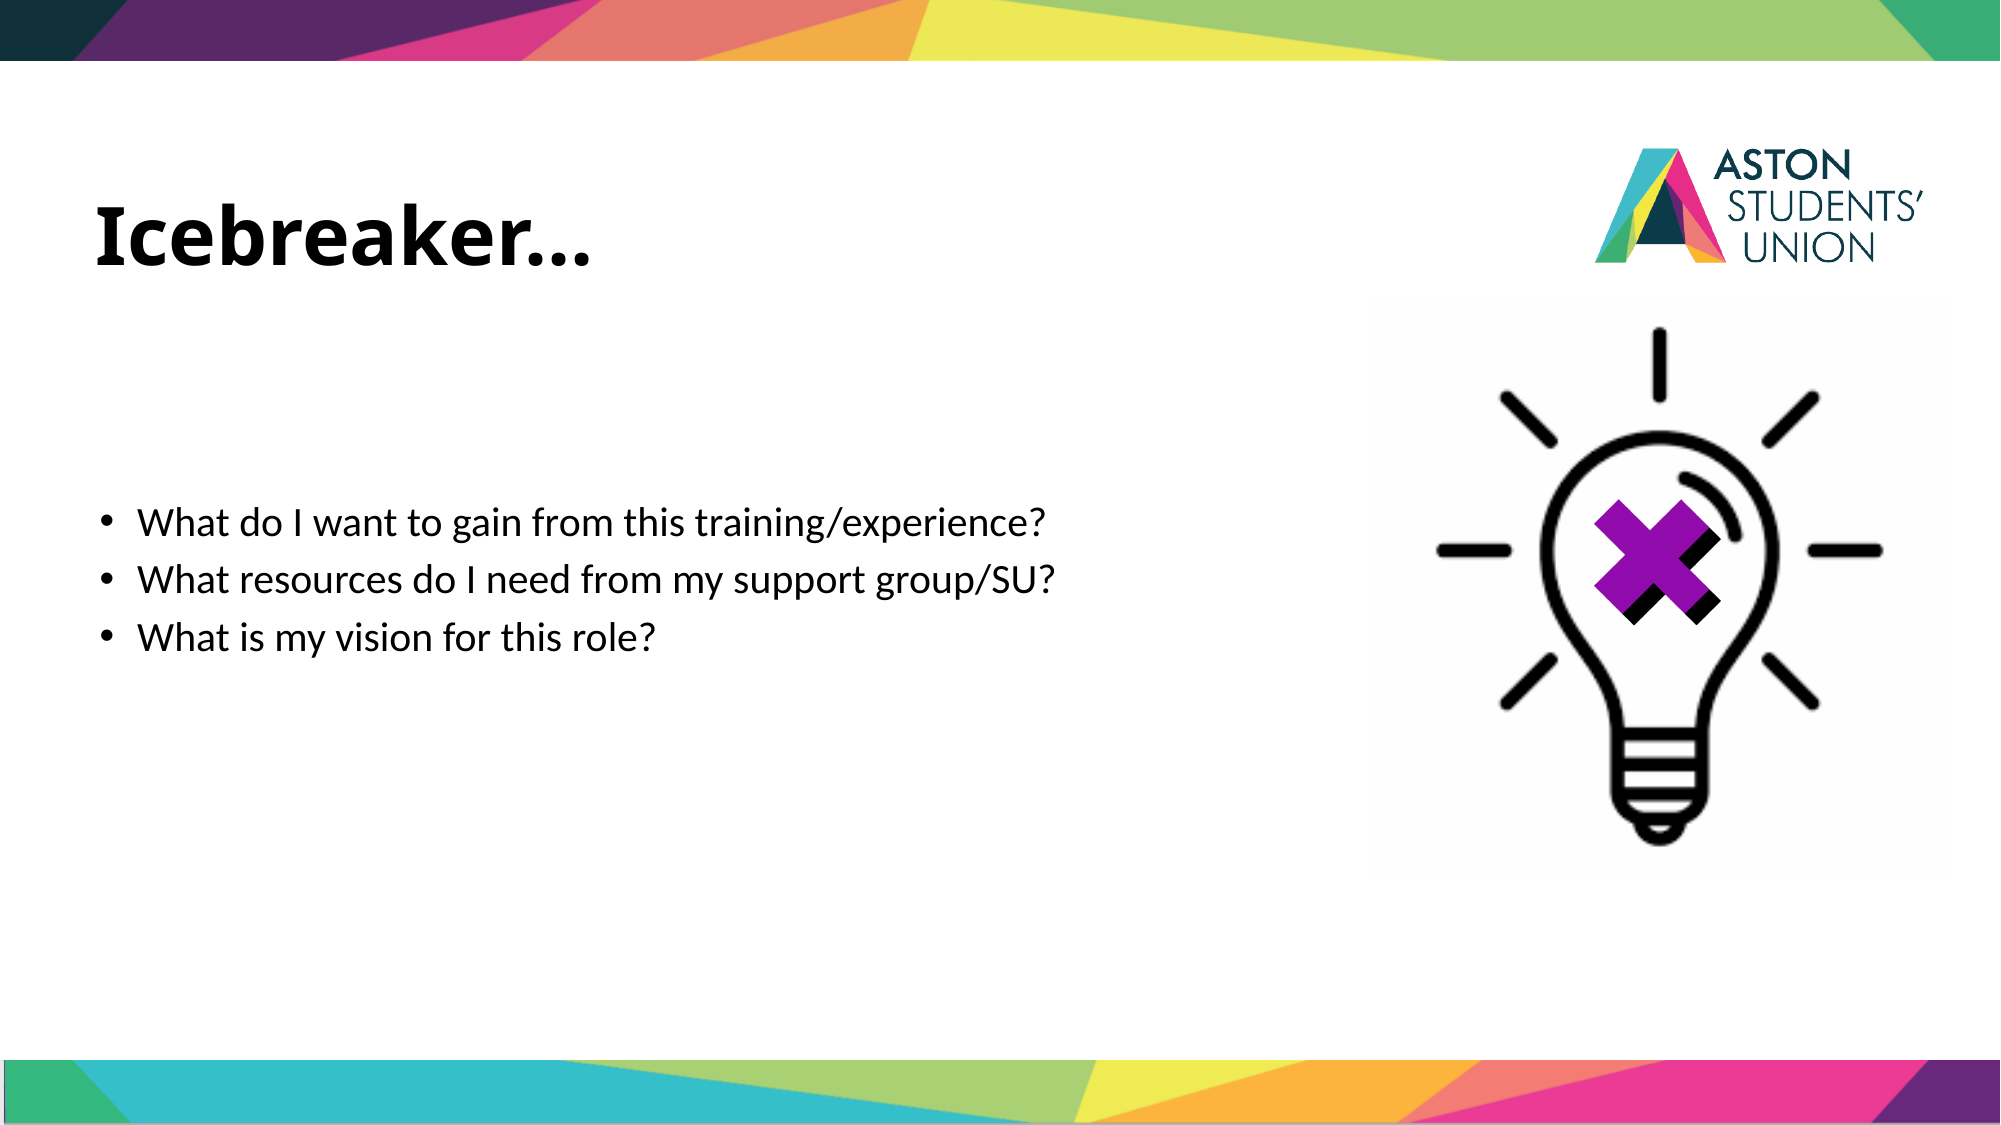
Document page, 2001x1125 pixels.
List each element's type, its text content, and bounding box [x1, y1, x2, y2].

picture [0, 1060, 2000, 1125]
title Icebreaker… [80, 187, 858, 291]
picture [1370, 297, 1951, 878]
picture [1594, 148, 1923, 263]
picture [0, 0, 2000, 61]
